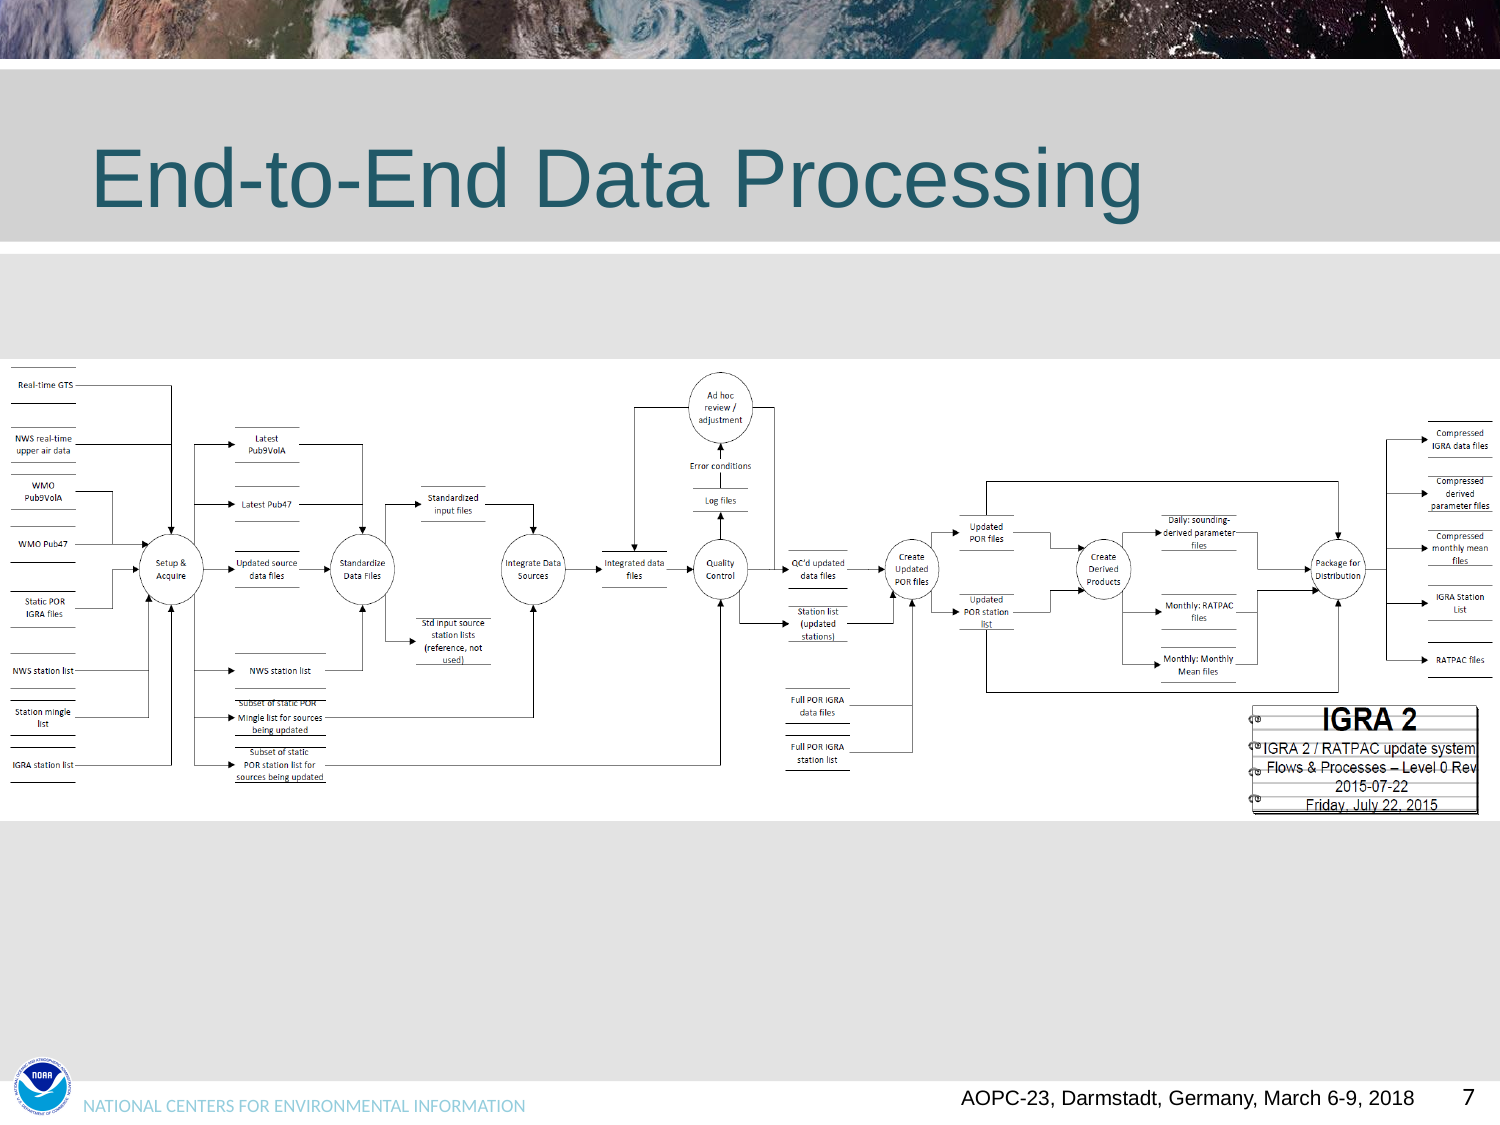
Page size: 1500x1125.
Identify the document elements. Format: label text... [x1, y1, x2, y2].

picture [10, 1054, 75, 1119]
text_box AOPC-23, Darmstadt, Germany, March 6-9, 2018 [946, 1069, 1461, 1125]
title End-to-End Data Processing [75, 116, 1425, 233]
picture [0, 358, 1500, 821]
picture [0, 0, 1500, 59]
